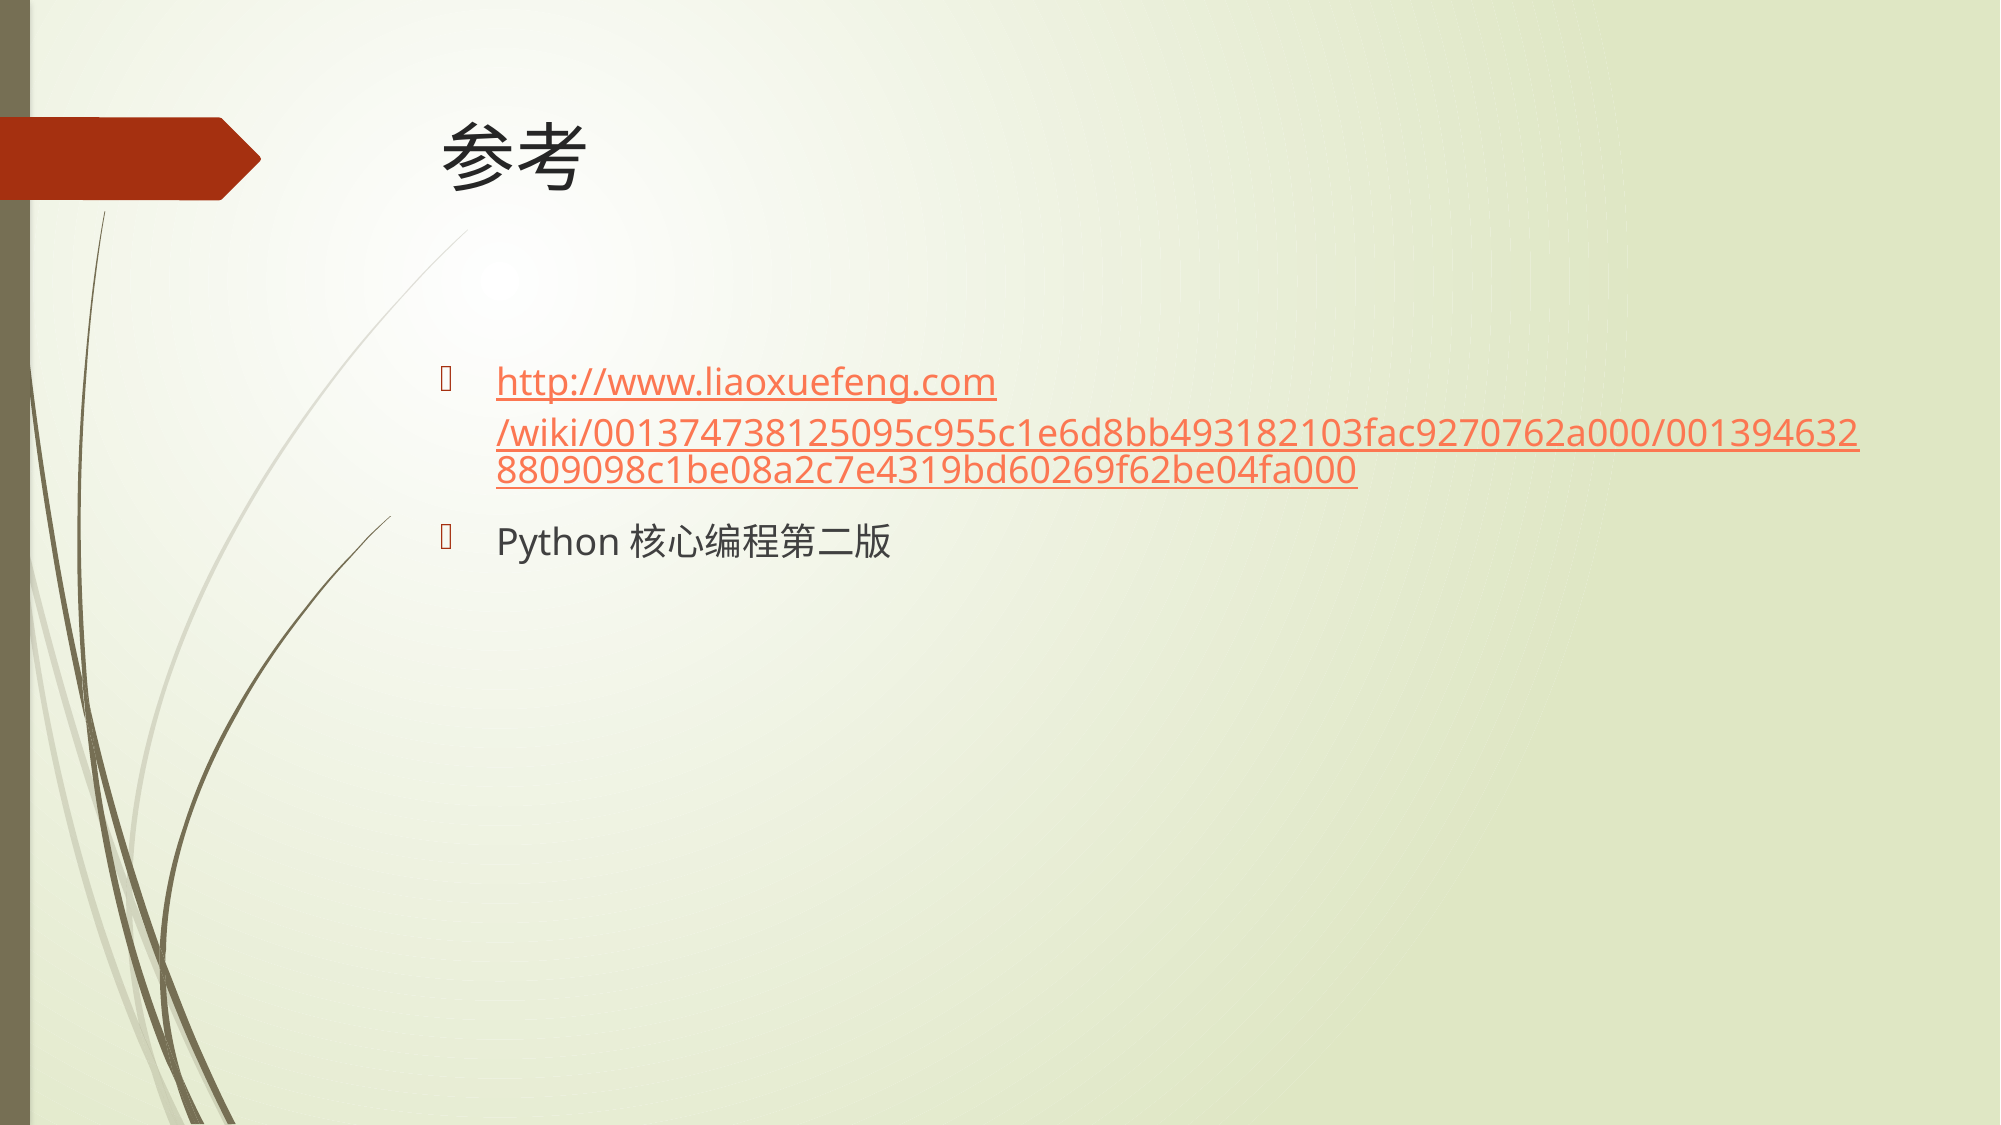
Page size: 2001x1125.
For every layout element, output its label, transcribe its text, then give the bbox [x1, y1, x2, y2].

title 参考 [425, 102, 1888, 313]
list http://www.liaoxuefeng.com/wiki/001374738125095c955c1e6d8bb493182103fac9270762a000/0013946328809098c1be08a2c7e4319bd60269f62be04fa000 Python核心编程第二版 [424, 350, 1888, 970]
